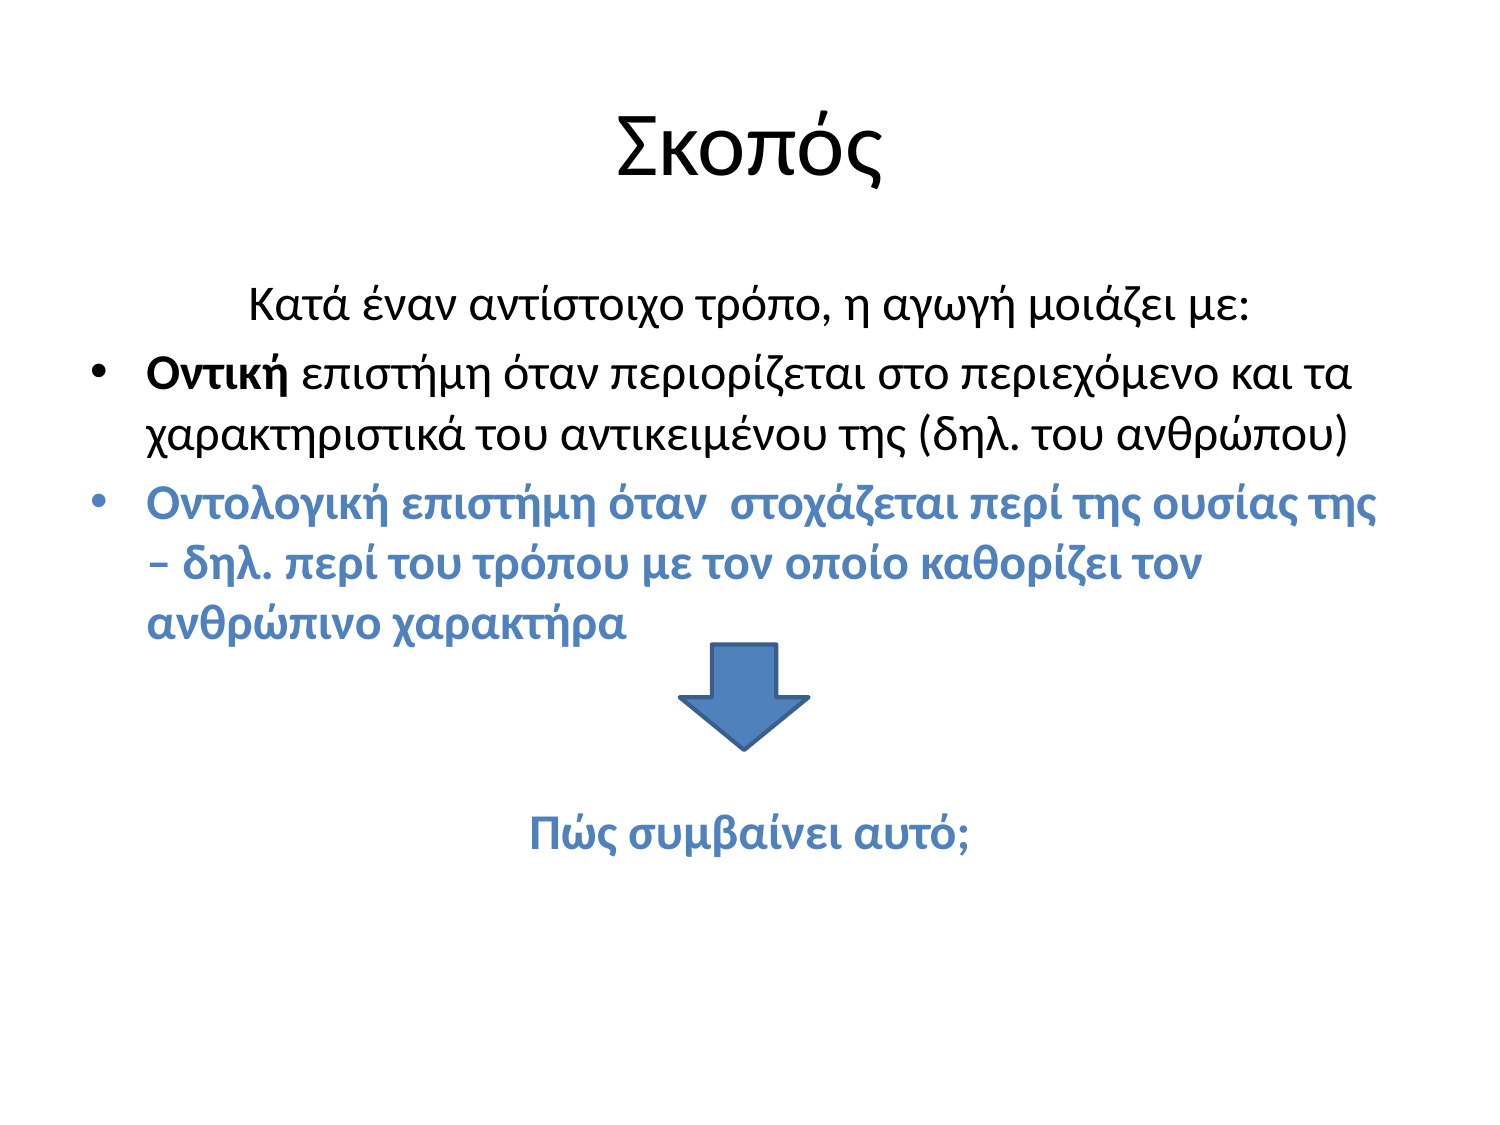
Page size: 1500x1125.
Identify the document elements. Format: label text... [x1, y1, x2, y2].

title Σκοπός [75, 45, 1425, 233]
list Κατά έναν αντίστοιχο τρόπο, η αγωγή μοιάζει με: Οντική επιστήμη όταν περιορίζεται στο περιεχόμενο και τα χαρακτηριστικά του αντικειμένου της (δηλ. του ανθρώπου) Οντολογική επιστήμη όταν στοχάζεται περί της ουσίας της – δηλ. περί του τρόπου με τον οποίο καθορίζει τον ανθρώπινο χαρακτήρα Πώς συμβαίνει αυτό; [75, 262, 1425, 1005]
text_box [677, 642, 811, 752]
